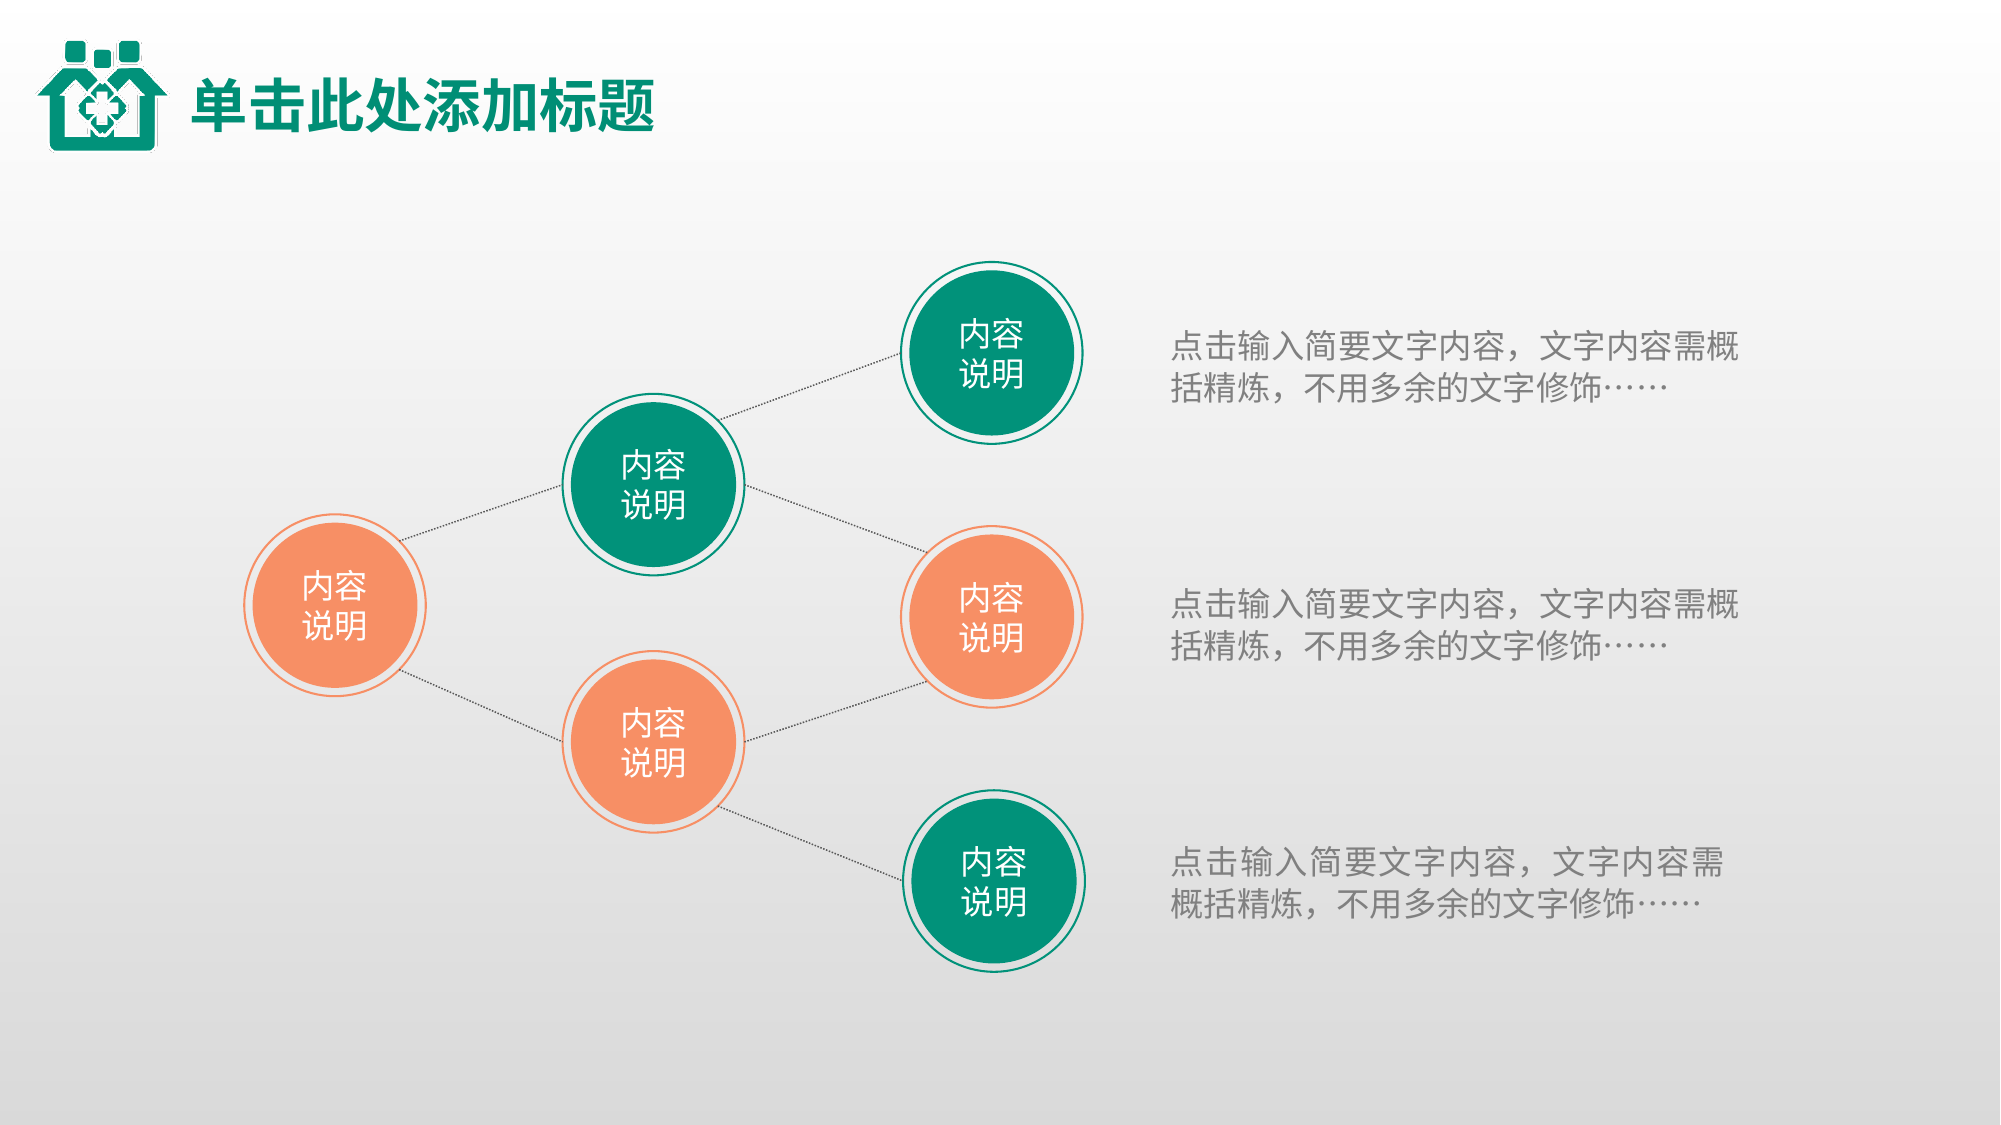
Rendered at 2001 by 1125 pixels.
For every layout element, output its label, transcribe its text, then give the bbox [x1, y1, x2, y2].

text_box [562, 393, 745, 576]
title 单击此处添加标题 [174, 64, 1900, 153]
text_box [399, 484, 563, 541]
text_box 点击输入简要文字内容，文字内容需概括精炼，不用多余的文字修饰…… [1155, 832, 1740, 931]
picture [34, 38, 170, 153]
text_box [717, 805, 904, 881]
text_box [903, 790, 1085, 972]
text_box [399, 669, 563, 742]
text_box 点击输入简要文字内容，文字内容需概括精炼，不用多余的文字修饰…… [1155, 316, 1756, 415]
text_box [900, 261, 1083, 444]
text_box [717, 352, 901, 421]
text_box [562, 651, 745, 833]
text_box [744, 681, 928, 742]
text_box 点击输入简要文字内容，文字内容需概括精炼，不用多余的文字修饰…… [1155, 574, 1756, 673]
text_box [244, 514, 426, 697]
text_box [900, 526, 1083, 708]
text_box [744, 484, 928, 553]
